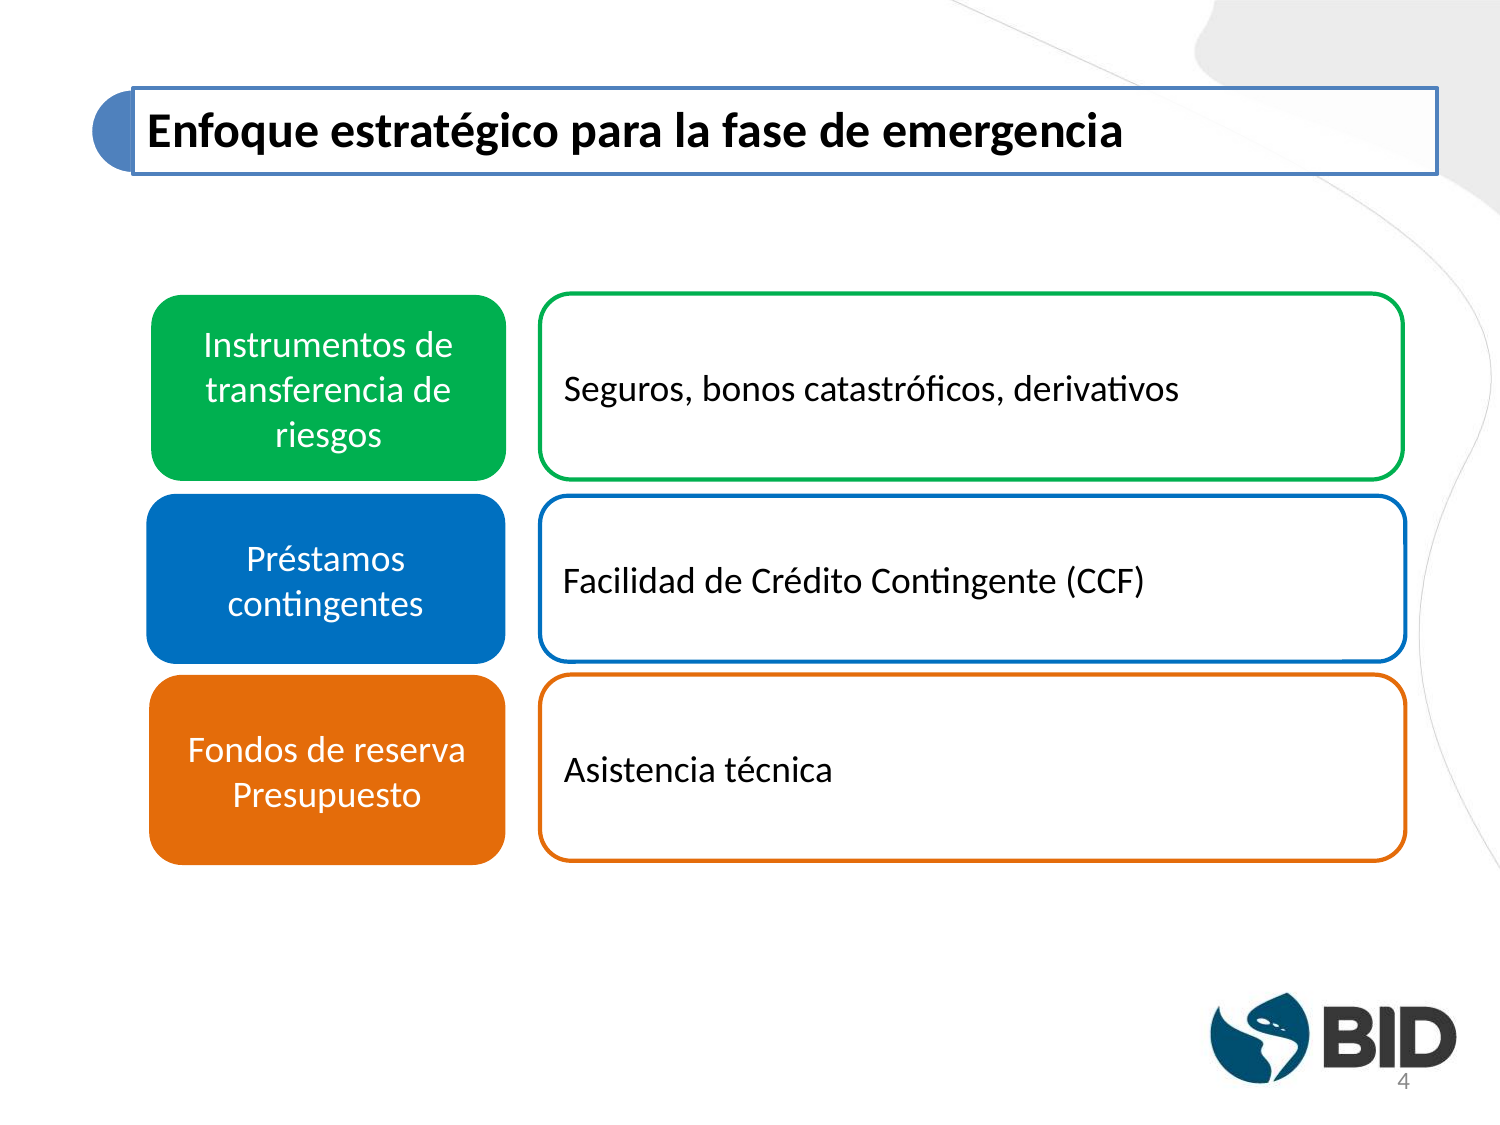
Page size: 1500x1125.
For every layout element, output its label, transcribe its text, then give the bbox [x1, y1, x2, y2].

slide_number 4 [1074, 1042, 1425, 1103]
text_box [89, 88, 1438, 175]
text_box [148, 293, 1406, 864]
picture [0, 0, 1500, 1125]
